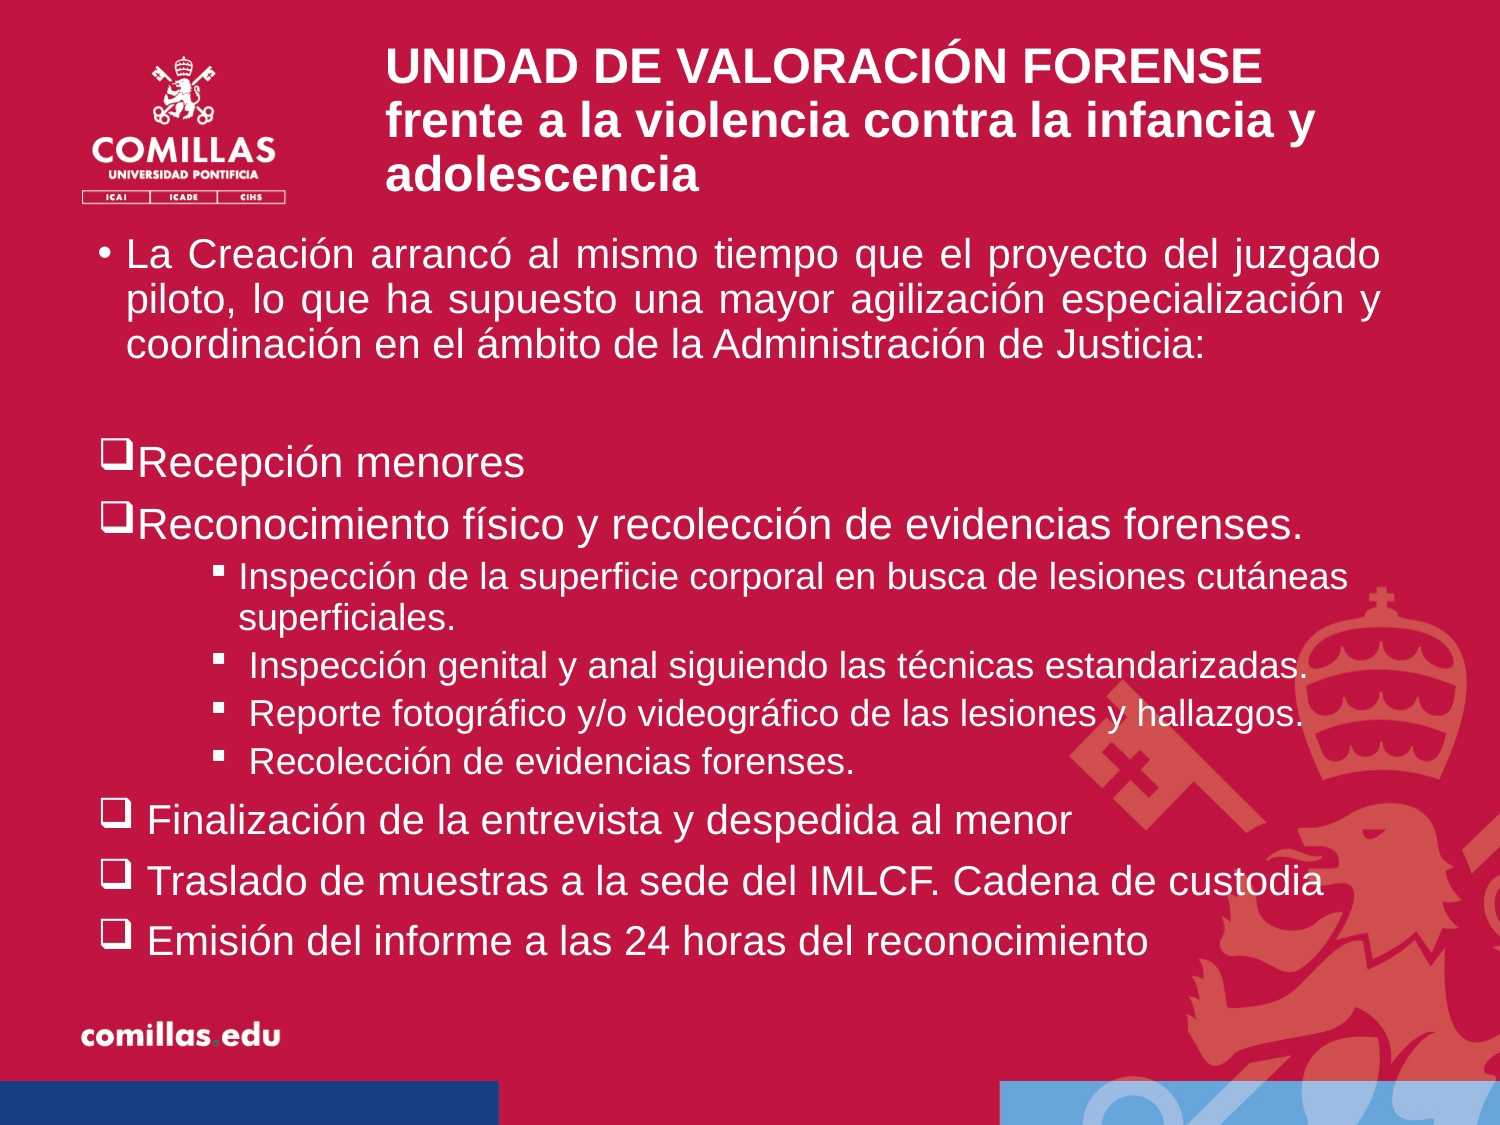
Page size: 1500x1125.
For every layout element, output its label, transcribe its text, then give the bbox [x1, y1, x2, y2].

list La Creación arrancó al mismo tiempo que el proyecto del juzgado piloto, lo que ha supuesto una mayor agilización especialización y coordinación en el ámbito de la Administración de Justicia: Recepción menores Reconocimiento físico y recolección de evidencias forenses. Inspección de la superficie corporal en busca de lesiones cutáneas superficiales. Inspección genital y anal siguiendo las técnicas estandarizadas. Reporte fotográfico y/o videográfico de las lesiones y hallazgos. Recolección de evidencias forenses. Finalización de la entrevista y despedida al menor Traslado de muestras a la sede del IMLCF. Cadena de custodia Emisión del informe a las 24 horas del reconocimiento [82, 225, 1397, 939]
title UNIDAD DE VALORACIÓN FORENSE frente a la violencia contra la infancia y adolescencia [370, 33, 1397, 225]
picture [0, 0, 1500, 1125]
